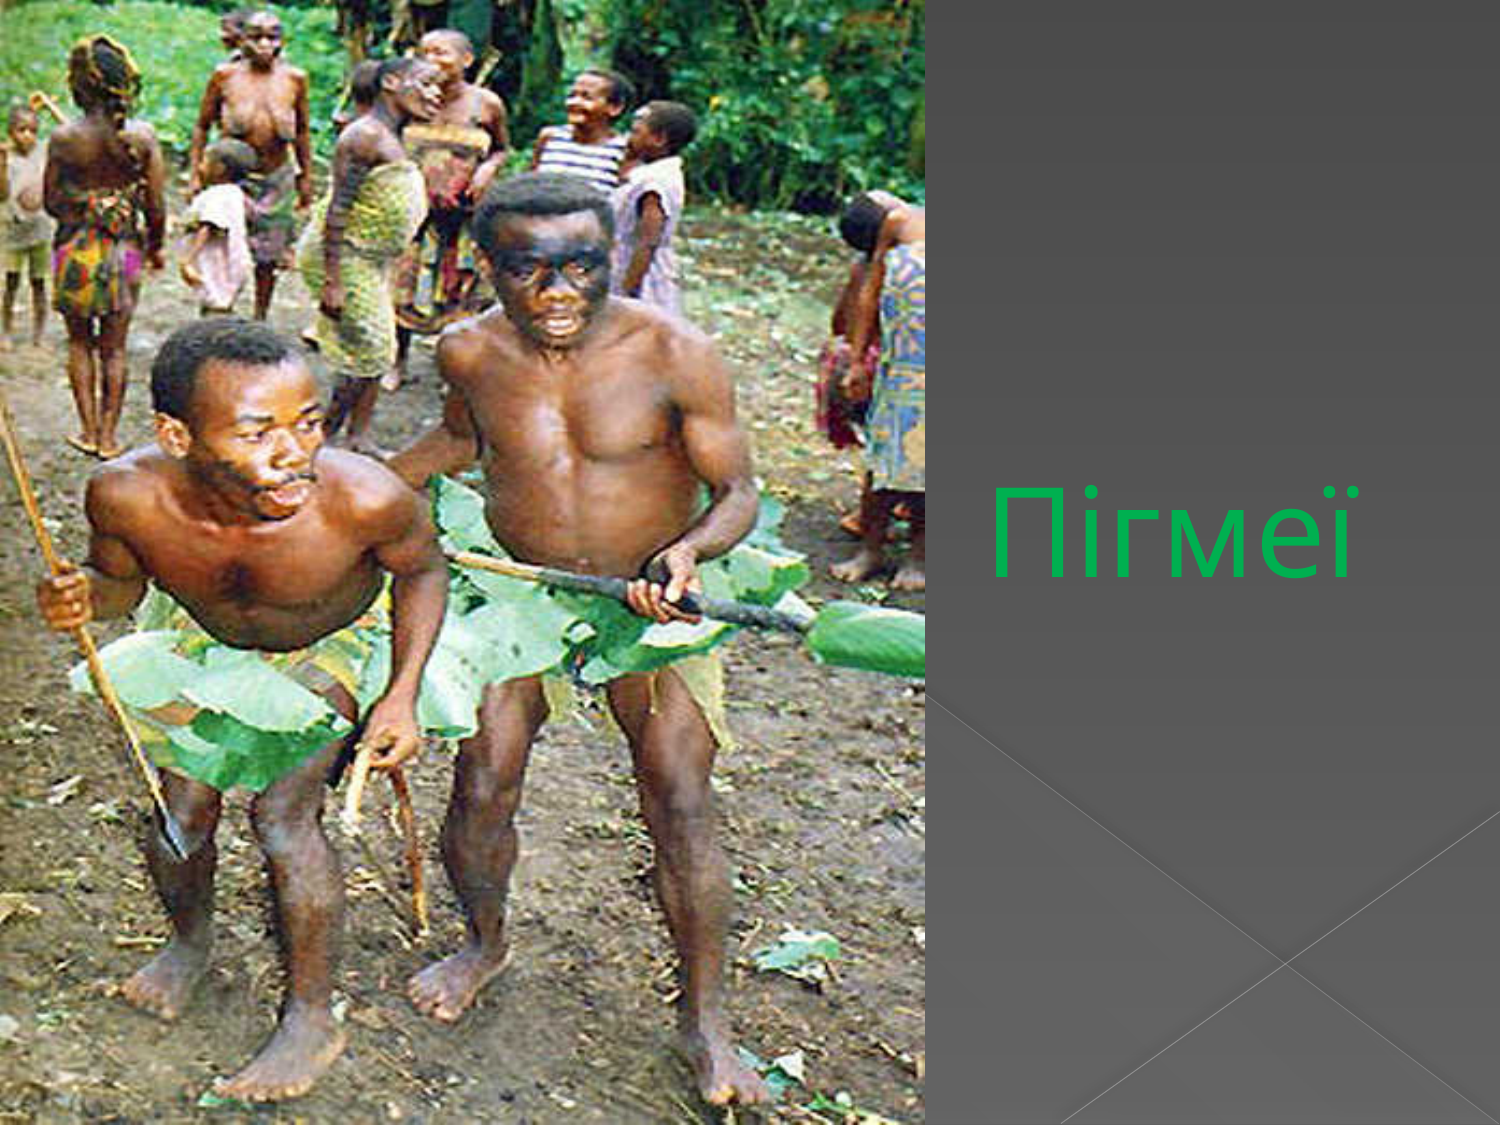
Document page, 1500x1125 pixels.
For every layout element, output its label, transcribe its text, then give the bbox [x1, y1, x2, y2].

title Пігмеї [930, 412, 1500, 642]
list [0, 0, 926, 1125]
